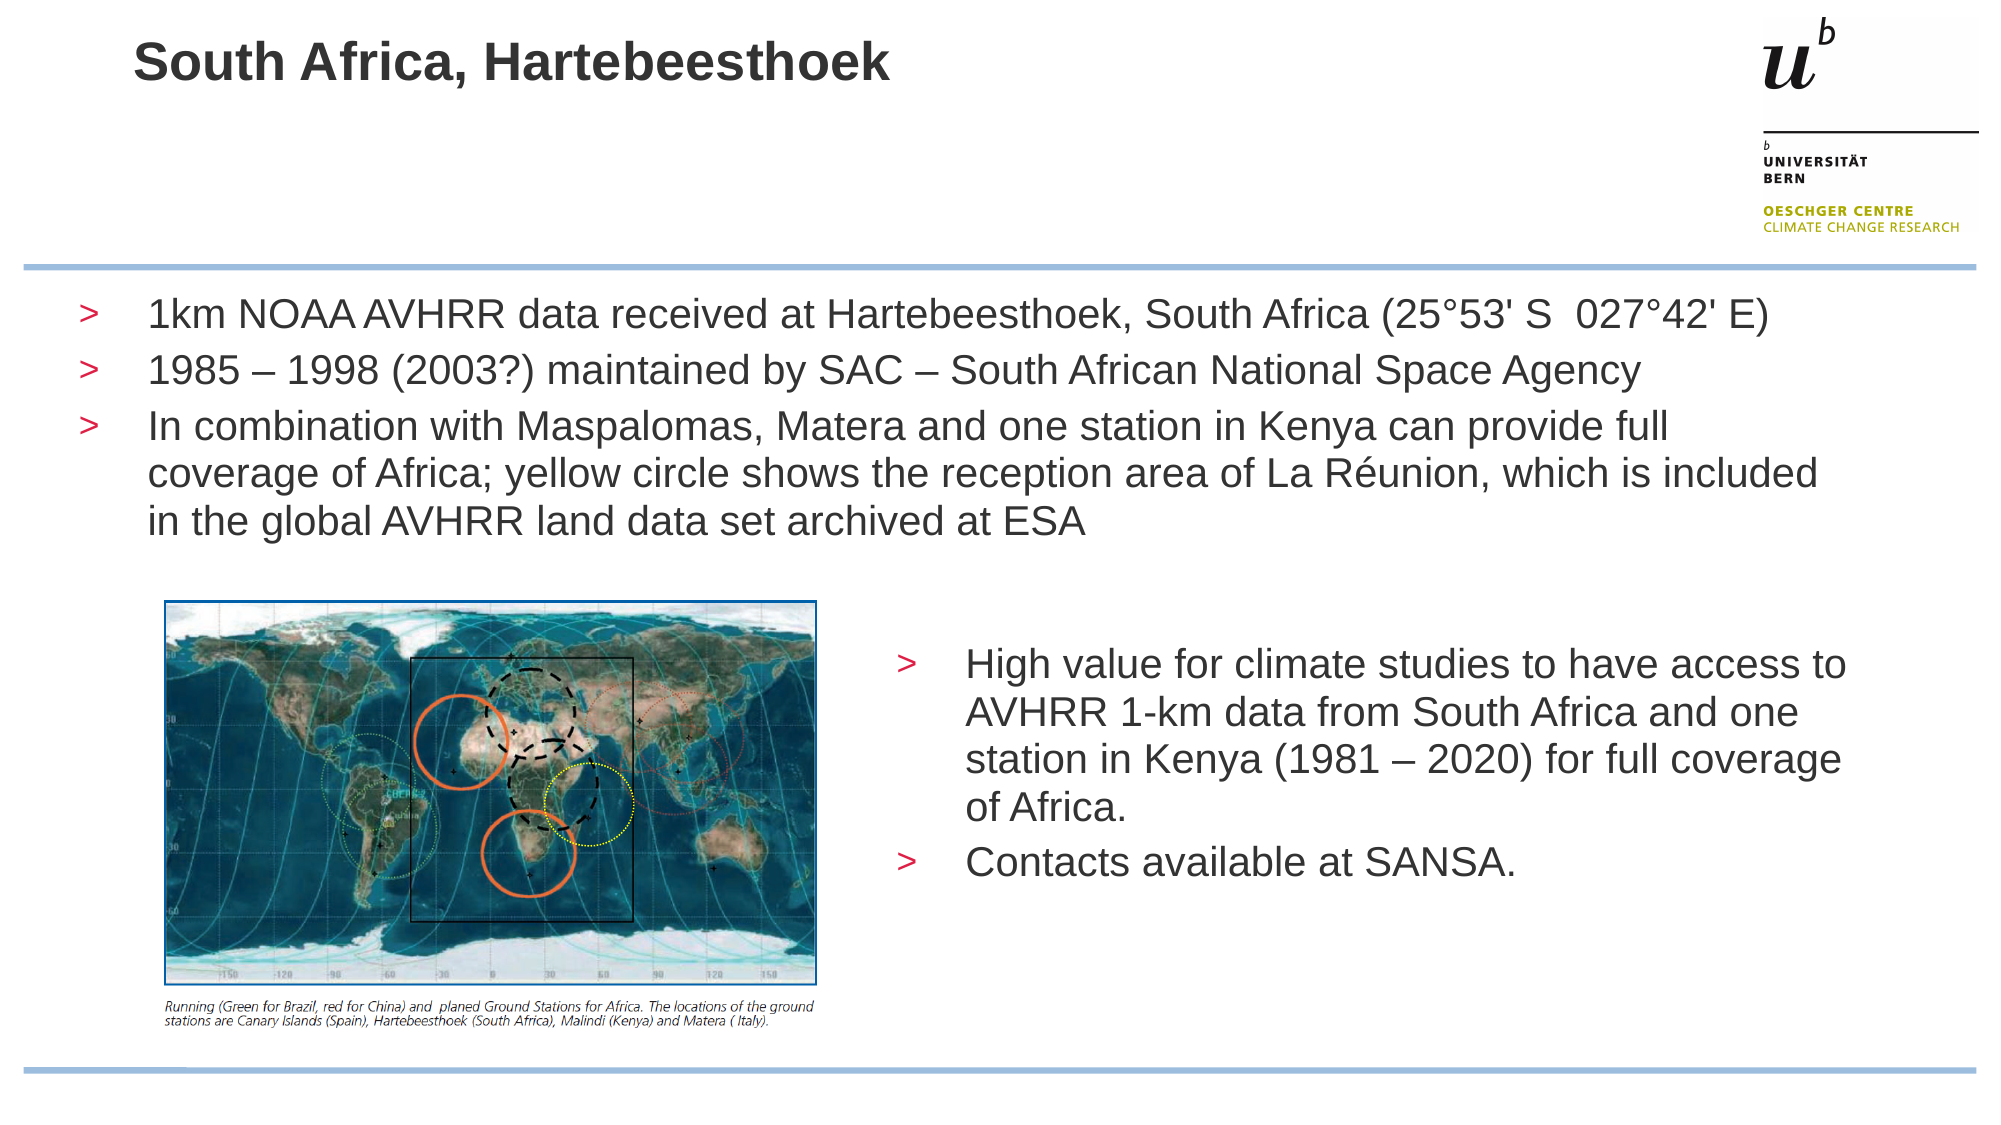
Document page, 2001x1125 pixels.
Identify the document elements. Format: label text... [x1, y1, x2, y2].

picture [161, 597, 821, 1031]
picture [1763, 17, 1979, 232]
title South Africa, Hartebeesthoek [133, 33, 1630, 138]
list 1km NOAA AVHRR data received at Hartebeesthoek, South Africa (25°53' S 027°42' E) 1985 – 1998 (2003?) maintained by SAC – South African National Space Agency In combination with Maspalomas, Matera and one station in Kenya can provide full coverage of Africa; yellow circle shows the reception area of La Réunion, which is included in the global AVHRR land data set archived at ESA [78, 290, 1842, 1006]
text_box High value for climate studies to have access to AVHRR 1-km data from South Africa and one station in Kenya (1981 – 2020) for full coverage of Africa. Contacts available at SANSA. [881, 633, 1882, 954]
